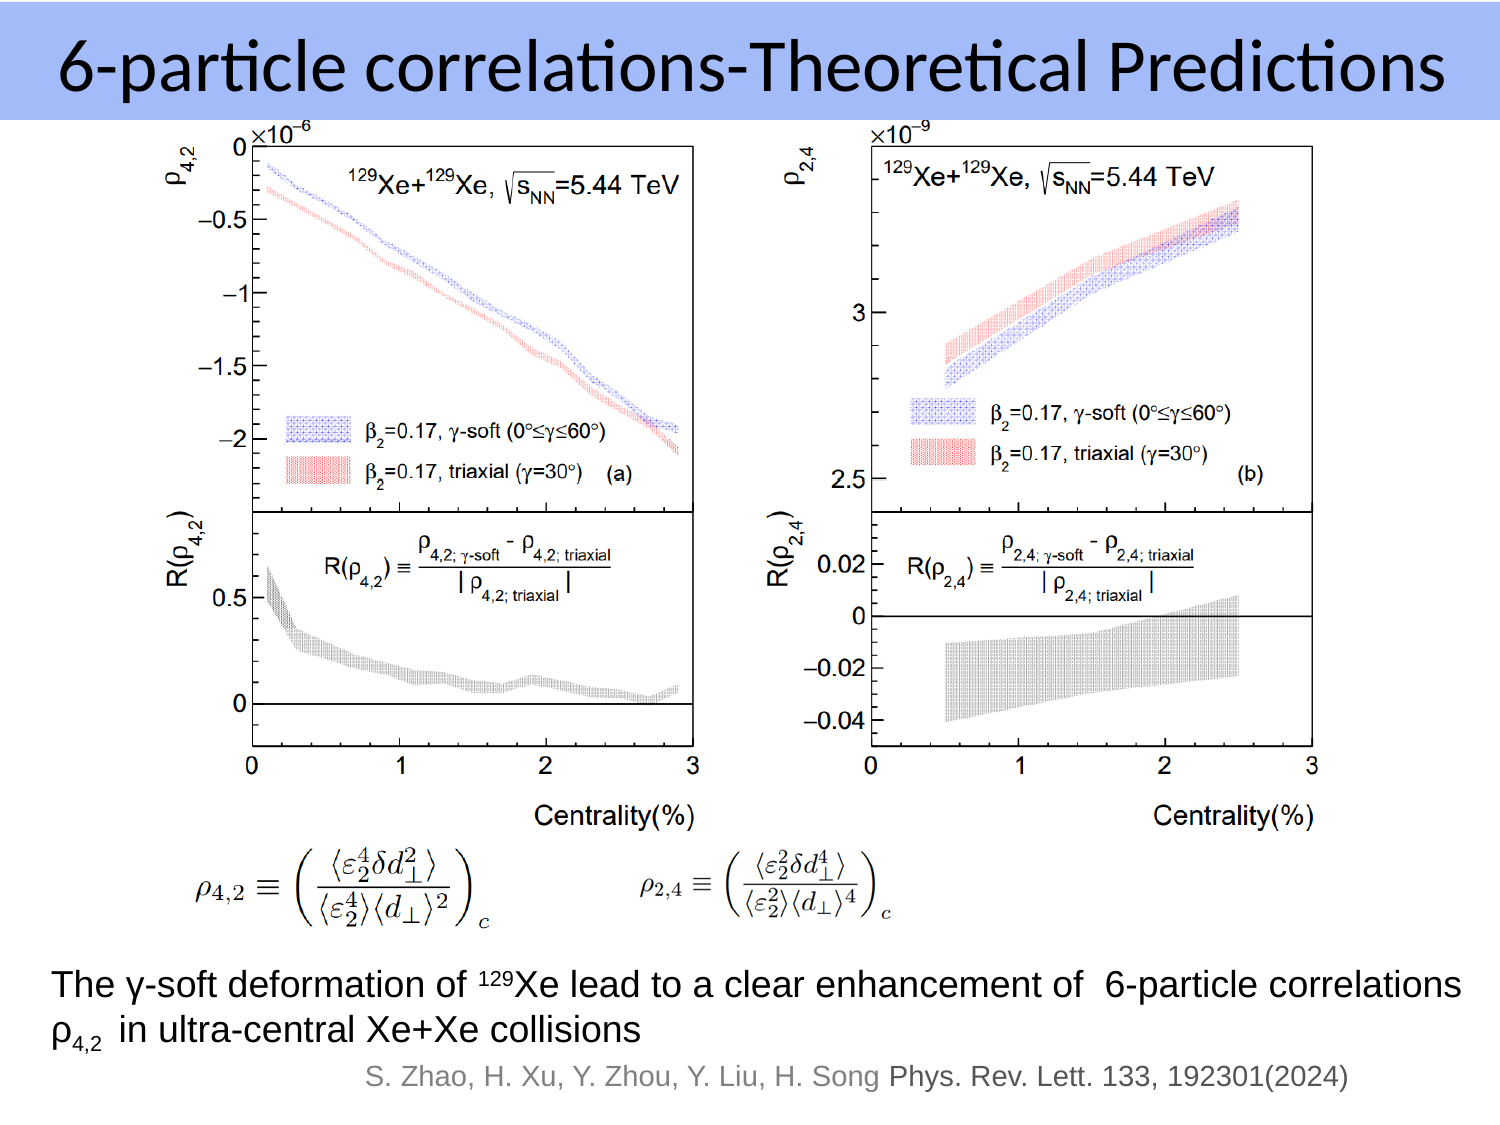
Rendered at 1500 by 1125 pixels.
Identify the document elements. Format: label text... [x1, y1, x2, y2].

text_box 6-particle correlations-Theoretical Predictions [0, 1, 1500, 120]
picture [171, 797, 501, 932]
text_box The γ-soft deformation of 129Xe lead to a clear enhancement of 6-particle correlations ρ4,2 in ultra-central Xe+Xe collisions [36, 952, 1500, 1064]
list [120, 92, 1363, 864]
text_box S. Zhao, H. Xu, Y. Zhou, Y. Liu, H. Song Phys. Rev. Lett. 133, 192301(2024) [350, 1049, 1412, 1100]
picture [620, 841, 915, 932]
